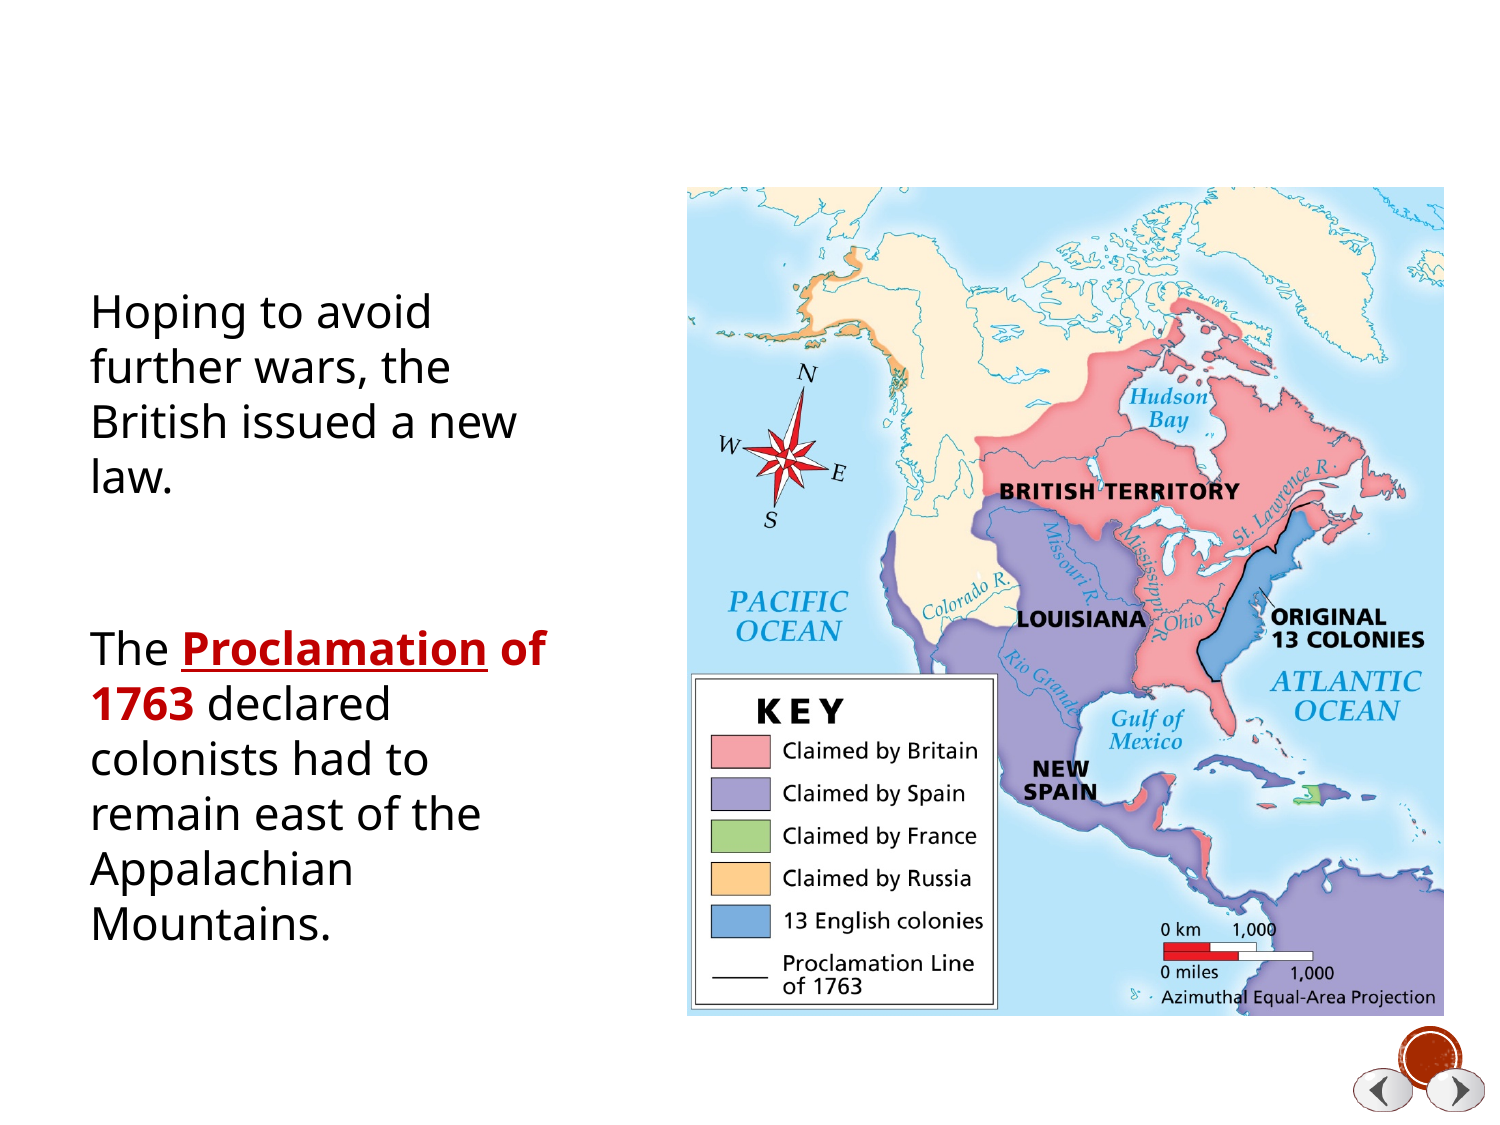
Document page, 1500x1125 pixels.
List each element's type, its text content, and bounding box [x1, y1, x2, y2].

picture [1426, 1068, 1485, 1112]
picture [687, 187, 1444, 1016]
picture [1353, 1068, 1413, 1112]
text_box The Proclamation of 1763 declared colonists had to remain east of the Appalachian Mountains. [74, 612, 600, 958]
text_box Hoping to avoid further wars, the British issued a new law. [74, 274, 600, 510]
